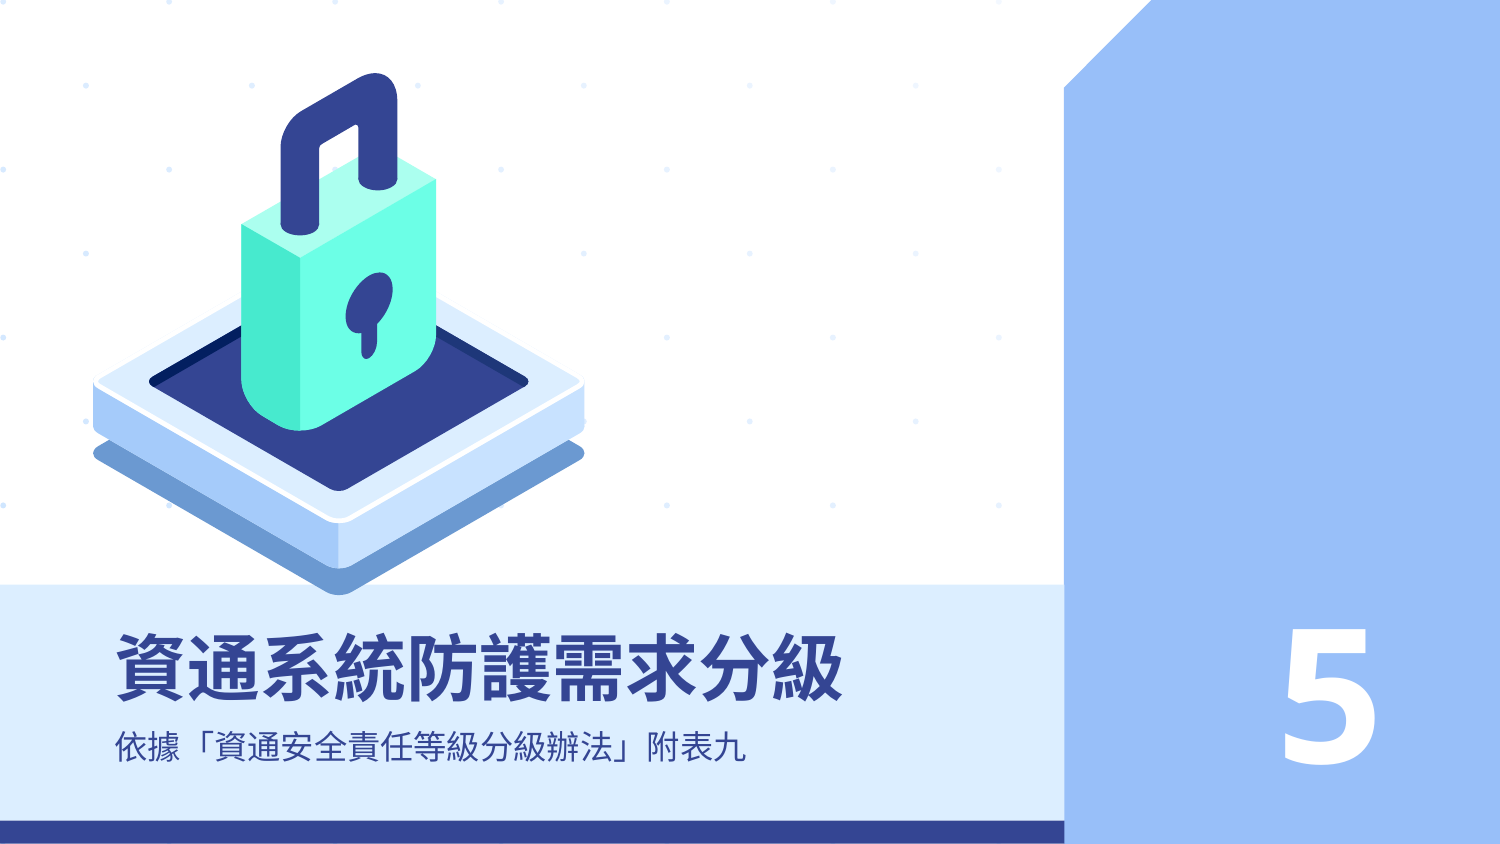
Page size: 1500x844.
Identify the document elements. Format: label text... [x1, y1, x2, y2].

title 5 [1068, 617, 1400, 760]
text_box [92, 72, 587, 596]
title 資通系統防護需求分級 [99, 632, 1062, 701]
subtitle 依據「資通安全責任等級分級辦法」附表九 [99, 722, 1069, 770]
